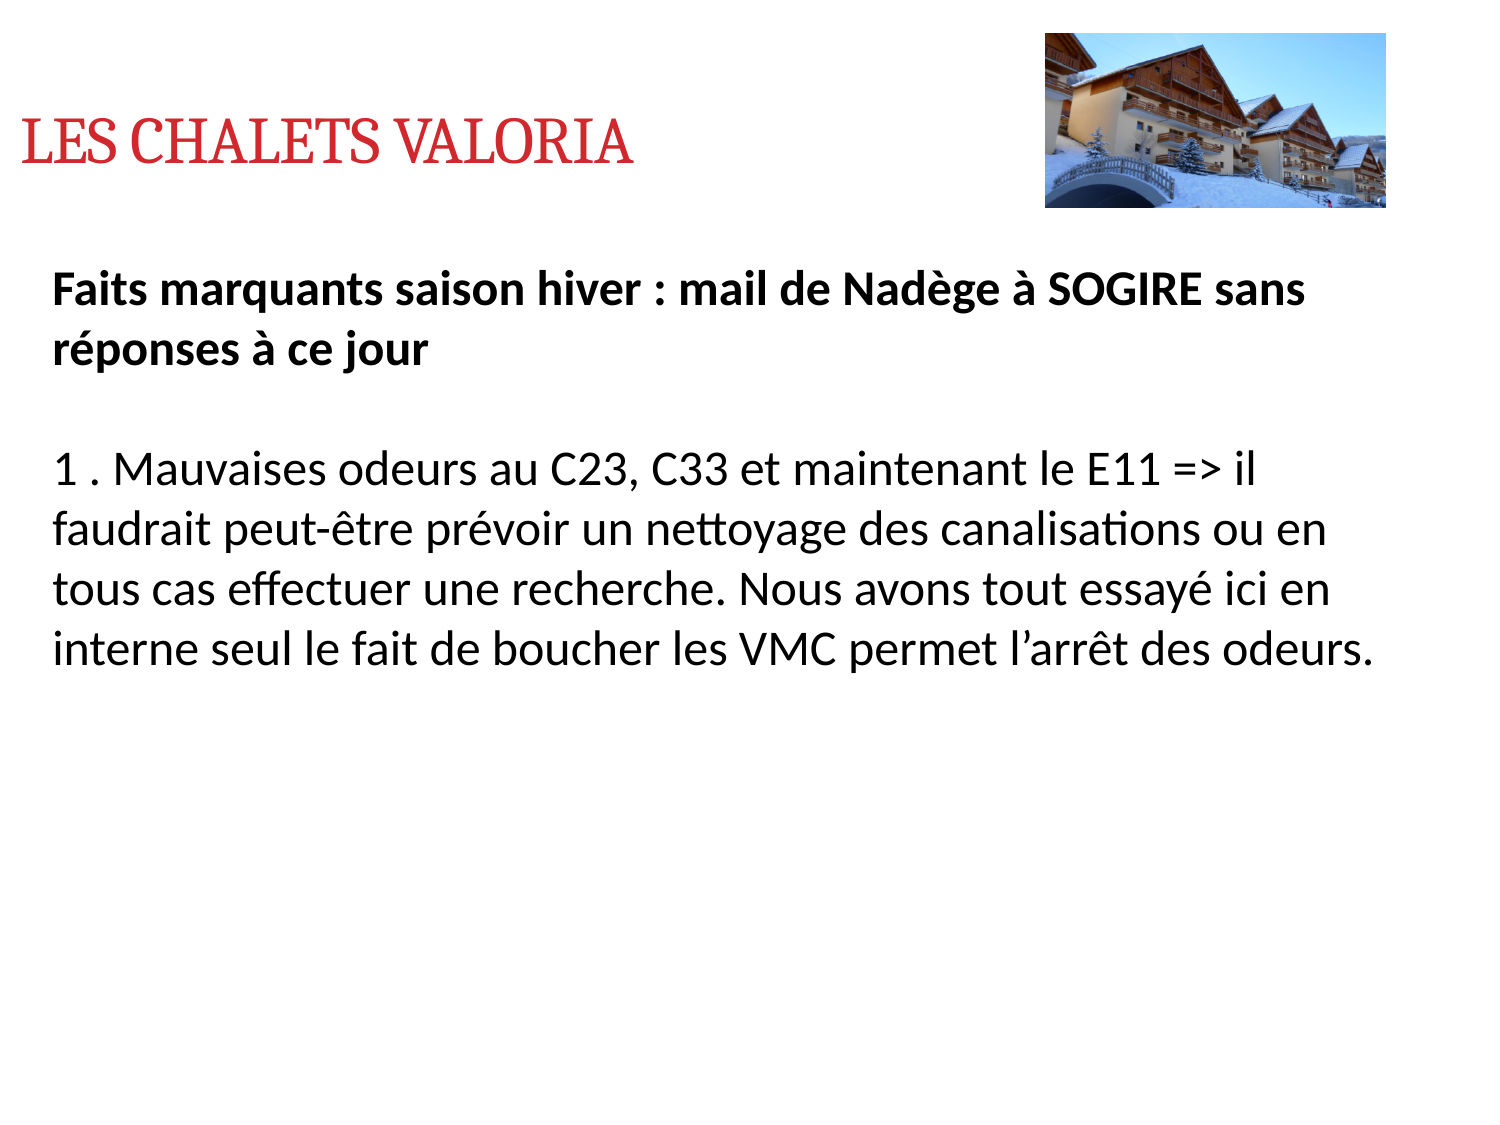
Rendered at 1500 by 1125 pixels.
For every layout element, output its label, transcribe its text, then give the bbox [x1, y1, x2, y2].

text_box Faits marquants saison hiver : mail de Nadège à SOGIRE sans réponses à ce jour 1 . Mauvaises odeurs au C23, C33 et maintenant le E11 => il faudrait peut-être prévoir un nettoyage des canalisations ou en tous cas effectuer une recherche. Nous avons tout essayé ici en interne seul le fait de boucher les VMC permet l’arrêt des odeurs. [37, 248, 1441, 845]
text_box LES Chalets valoria [5, 19, 1500, 208]
picture [1045, 32, 1386, 209]
